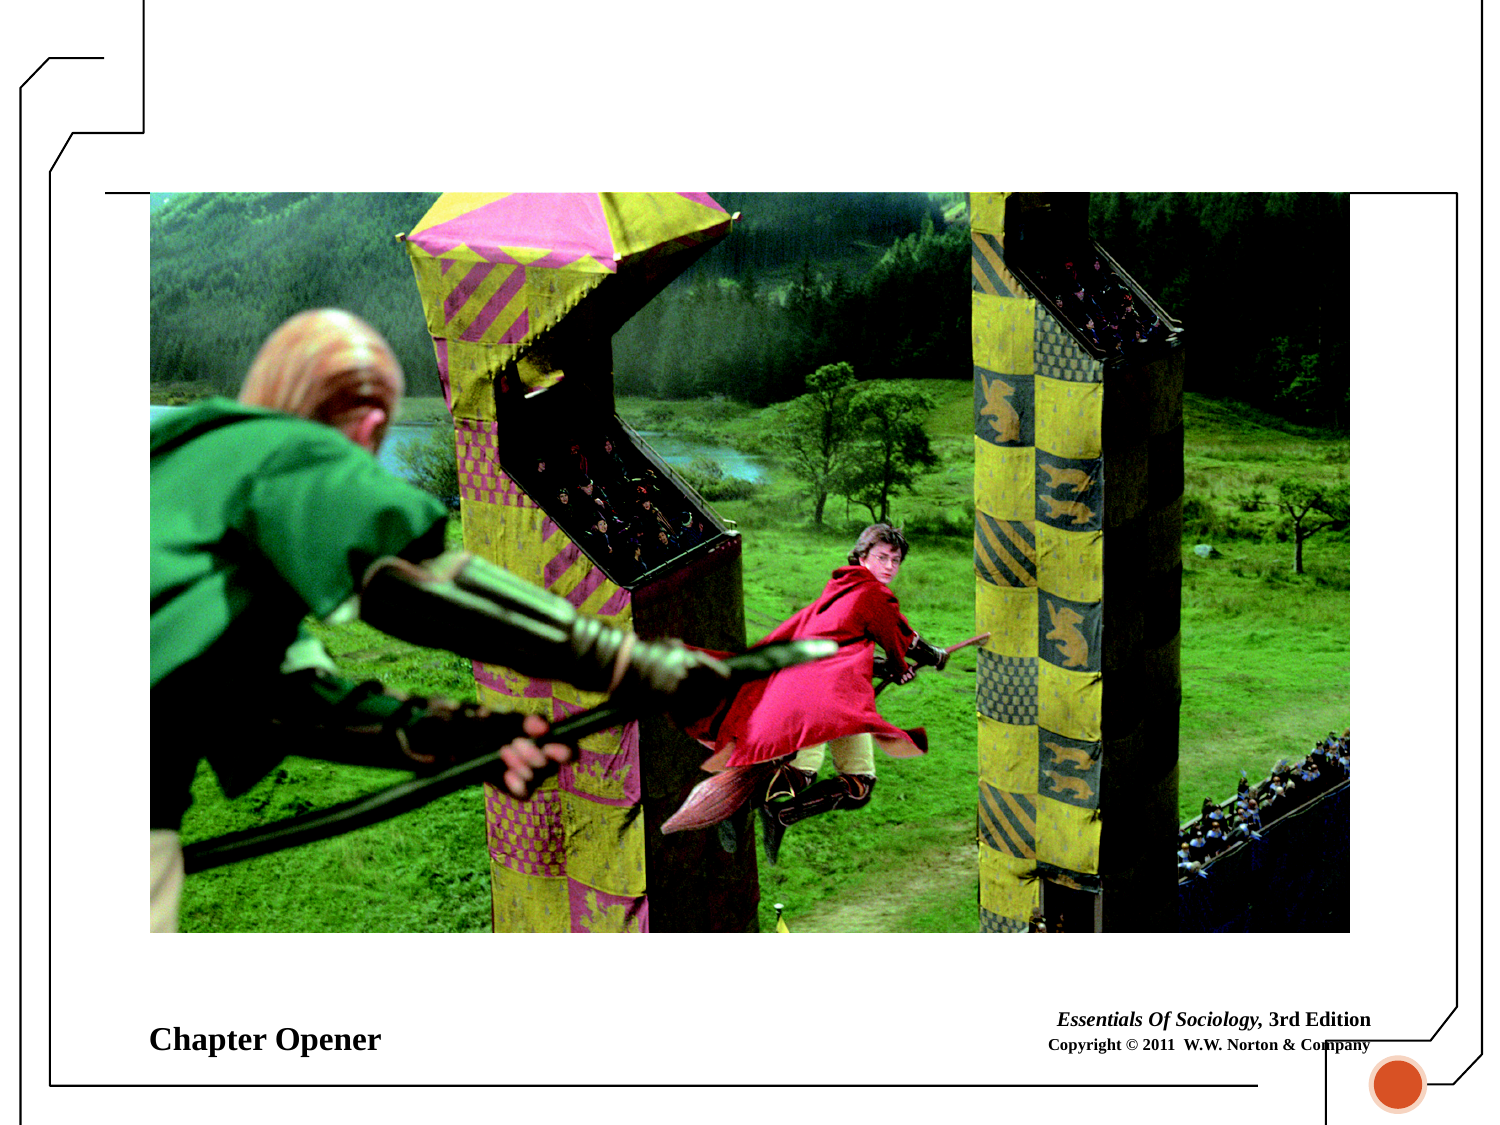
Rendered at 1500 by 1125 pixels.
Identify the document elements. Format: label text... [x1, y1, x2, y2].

text_box Chapter Opener [103, 1009, 766, 1125]
text_box Essentials Of Sociology, 3rd Edition Copyright © 2011 W.W. Norton & Company [662, 987, 1417, 1100]
picture [149, 191, 1351, 933]
